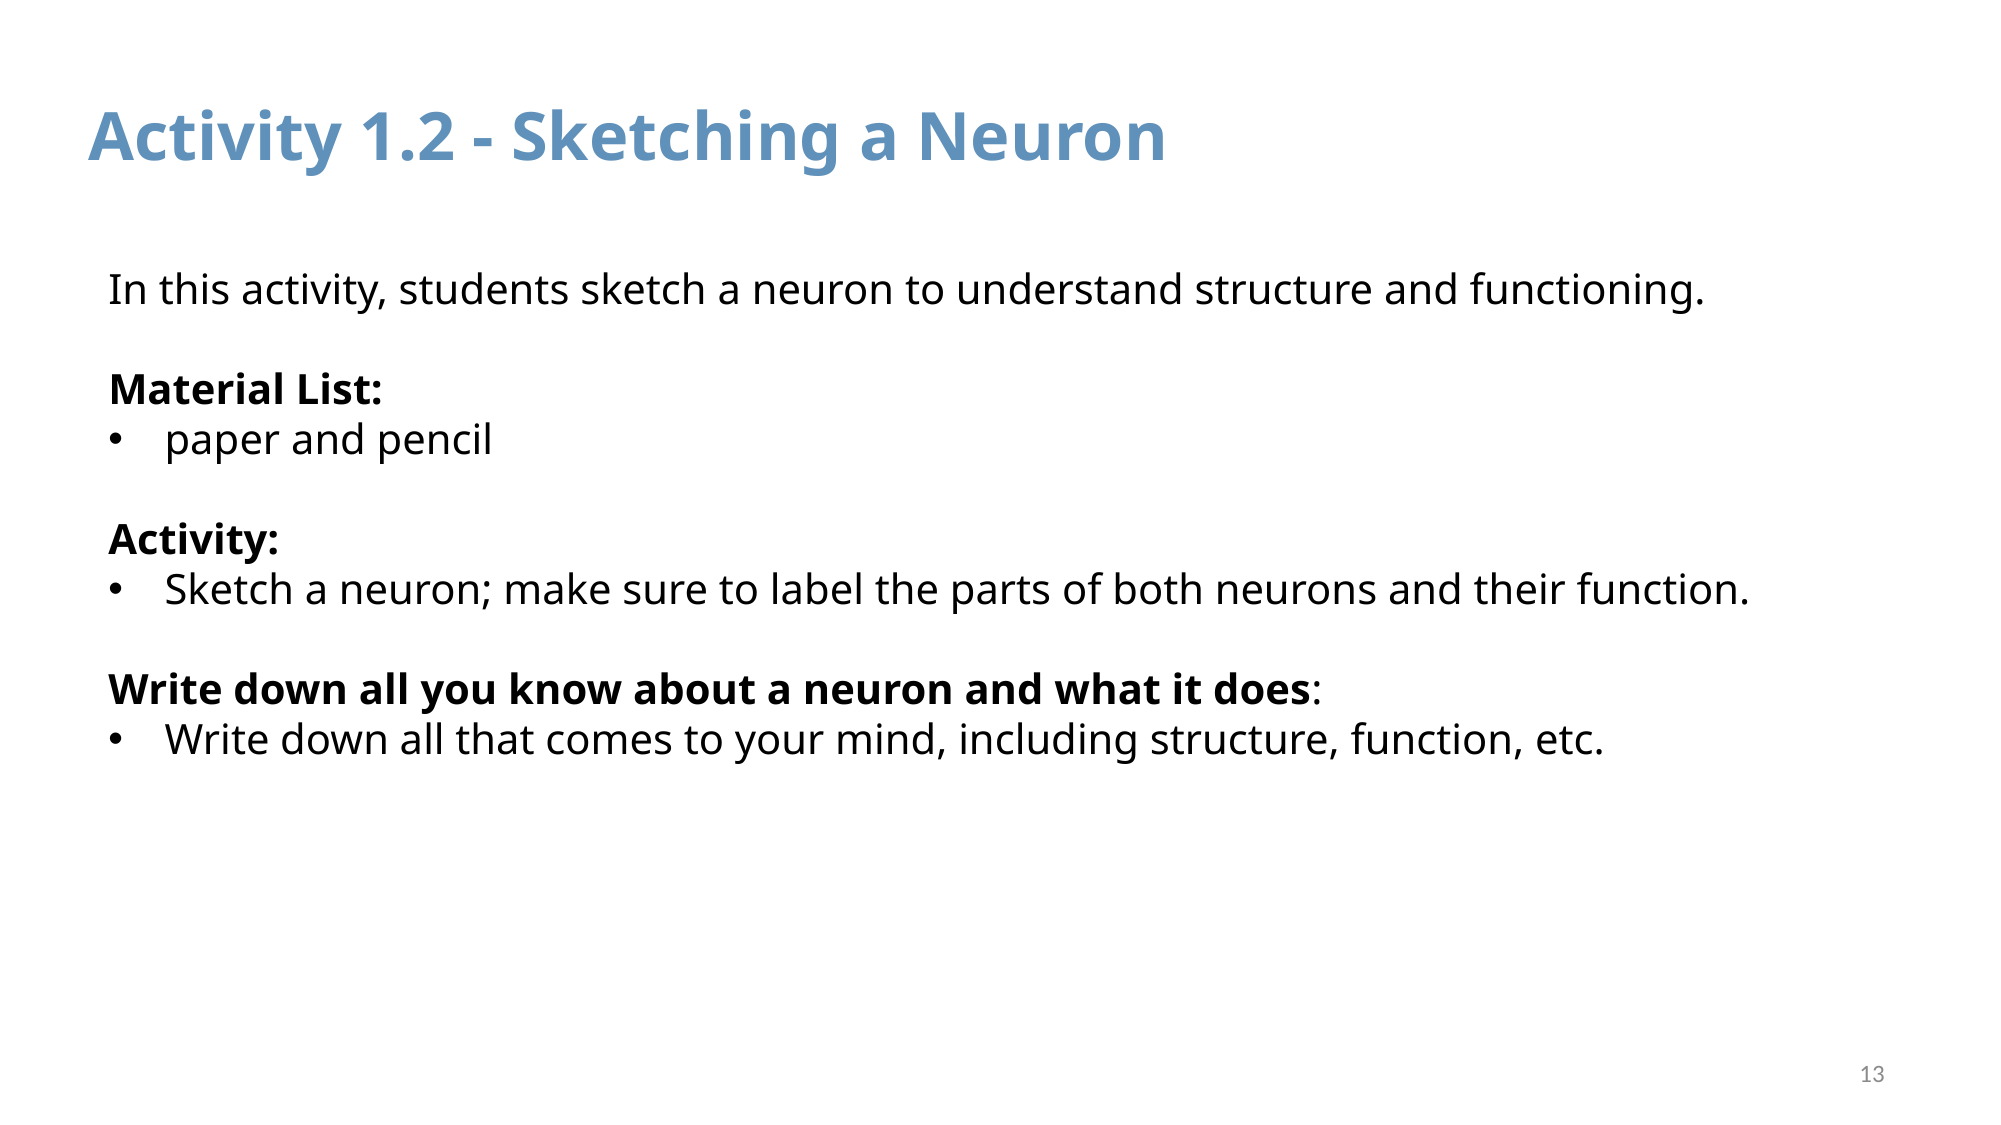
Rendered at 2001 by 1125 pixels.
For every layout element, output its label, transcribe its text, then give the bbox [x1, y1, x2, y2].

title Activity 1.2 - Sketching a Neuron [68, 61, 1932, 201]
slide_number 13 [1433, 1042, 1900, 1103]
text_box In this activity, students sketch a neuron to understand structure and functioning. Material List: paper and pencil Activity: Sketch a neuron; make sure to label the parts of both neurons and their function. Write down all you know about a neuron and what it does: Write down all that comes to your mind, including structure, function, etc. [93, 255, 1779, 818]
